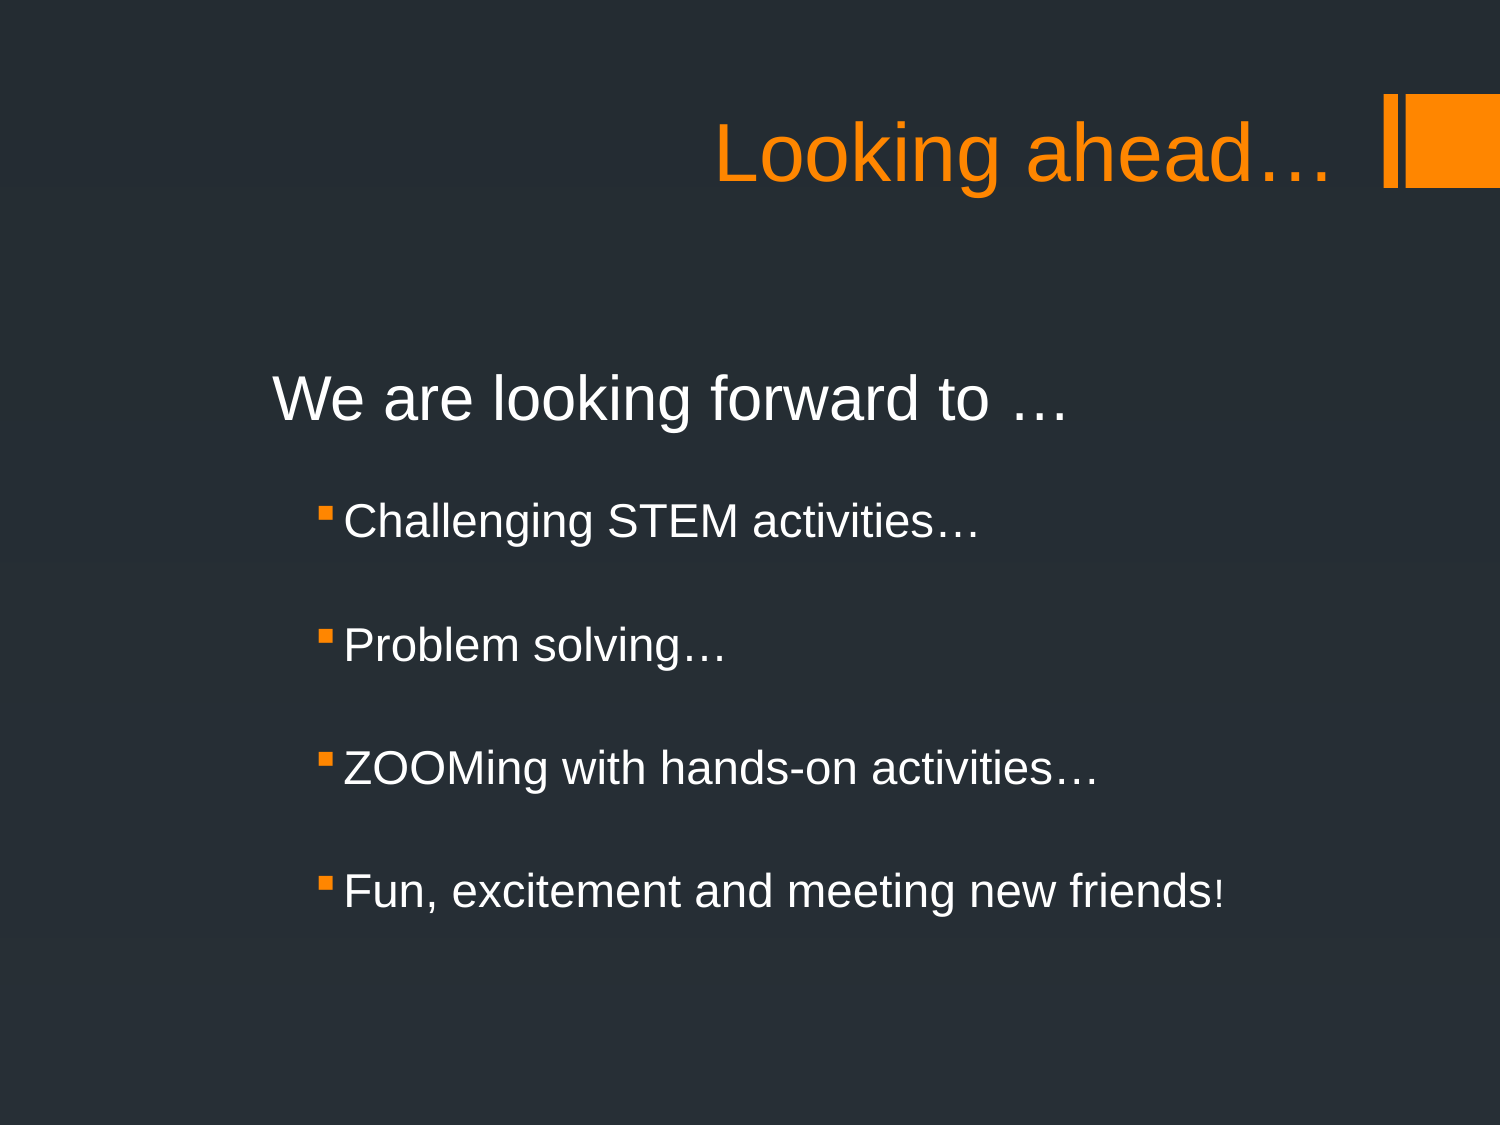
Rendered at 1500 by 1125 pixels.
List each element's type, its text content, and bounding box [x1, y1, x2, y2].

list We are looking forward to … Challenging STEM activities… Problem solving… ZOOMing with hands-on activities… Fun, excitement and meeting new friends! [249, 350, 1325, 931]
title Looking ahead… [153, 91, 1354, 206]
